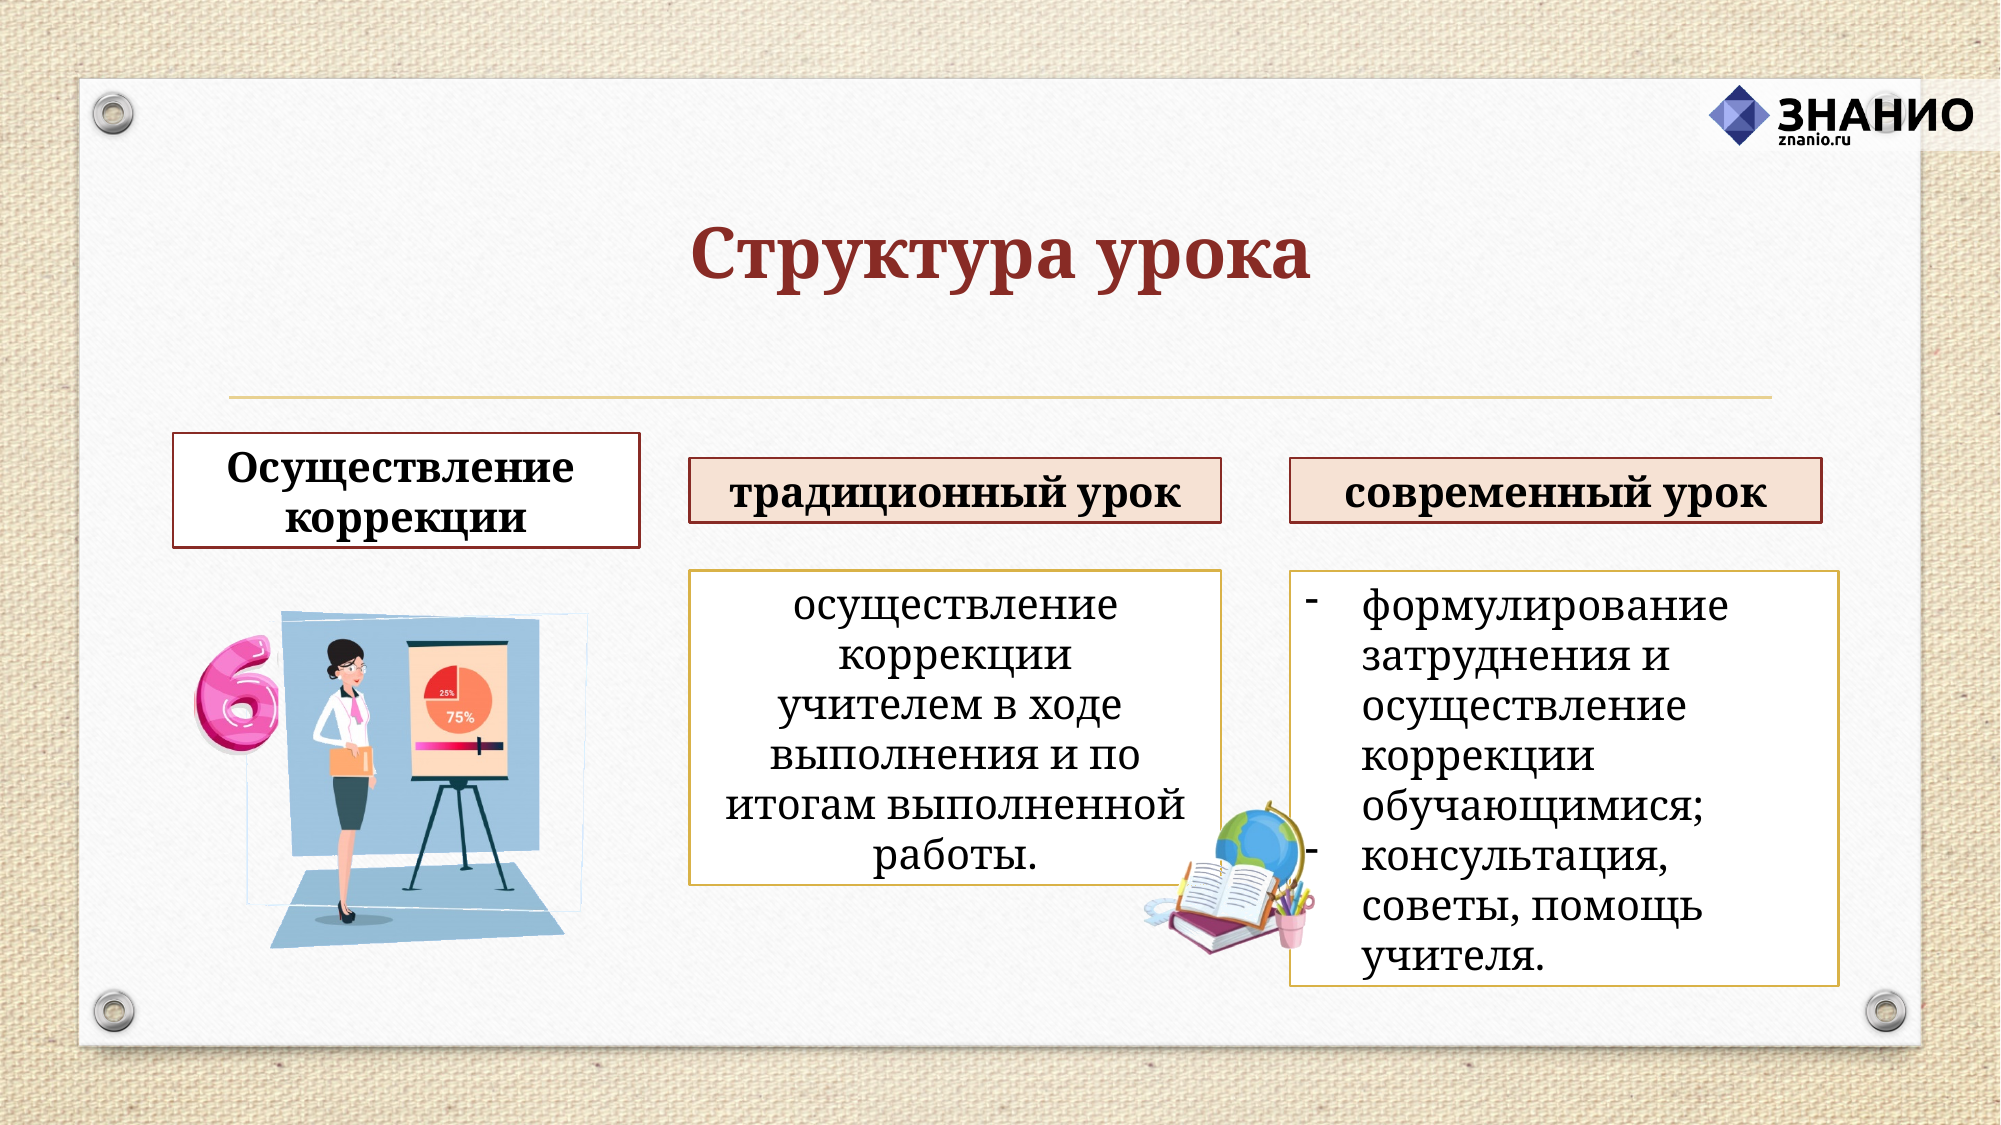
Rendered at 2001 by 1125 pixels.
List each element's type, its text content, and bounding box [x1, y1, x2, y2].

text_box формулирование затруднения и осуществление коррекции обучающимися; консультация, советы, помощь учителя. [1289, 570, 1840, 987]
text_box традиционный урок [688, 457, 1222, 524]
text_box осуществление коррекции учителем в ходе выполнения и по итогам выполненной работы. [688, 569, 1222, 886]
text_box Осуществление коррекции [172, 432, 641, 549]
text_box Структура урока [225, 200, 1779, 301]
picture [0, 0, 2001, 1125]
text_box современный урок [1289, 457, 1823, 524]
